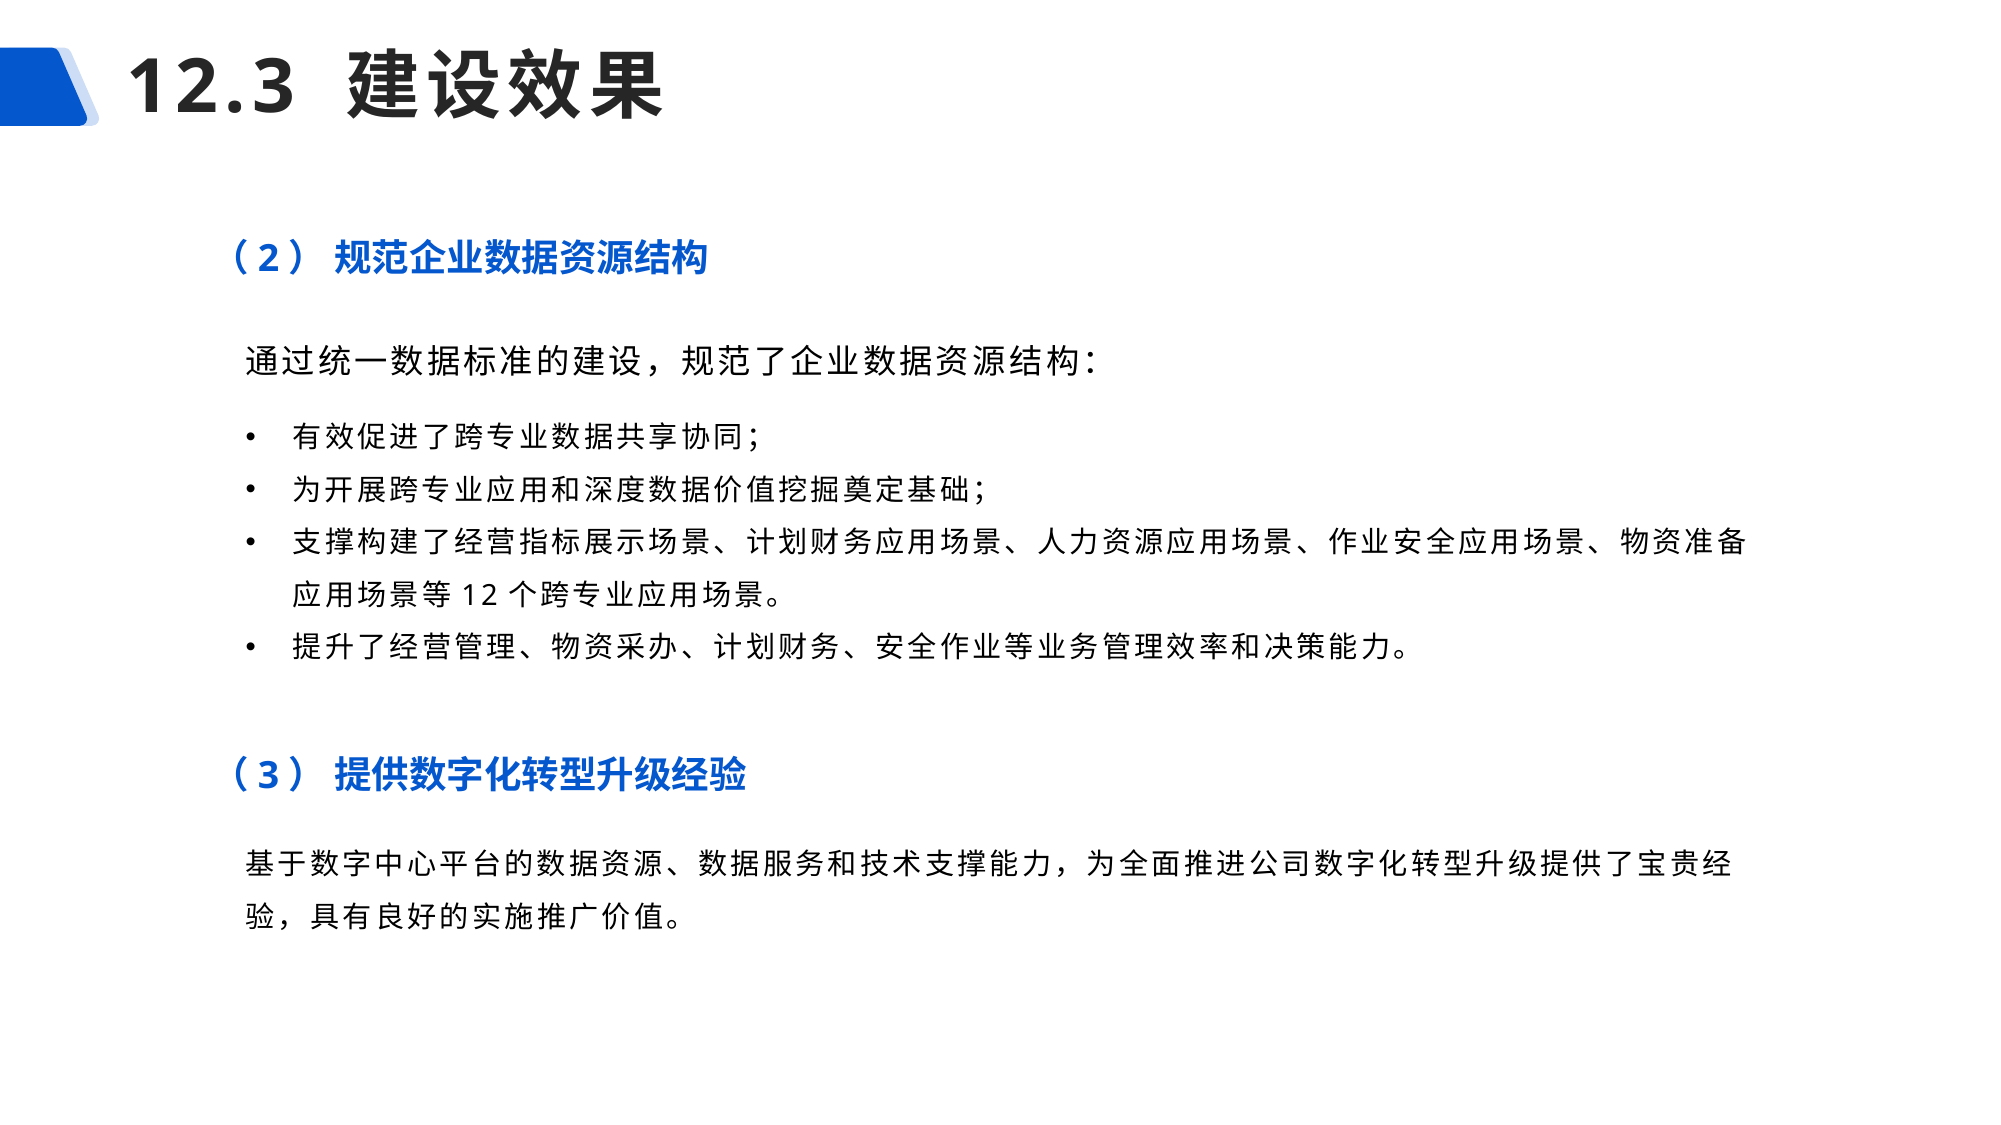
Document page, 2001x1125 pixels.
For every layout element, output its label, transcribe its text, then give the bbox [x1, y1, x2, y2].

text_box 通过统一数据标准的建设，规范了企业数据资源结构： 有效促进了跨专业数据共享协同； 为开展跨专业应用和深度数据价值挖掘奠定基础； 支撑构建了经营指标展示场景、计划财务应用场景、人力资源应用场景、作业安全应用场景、物资准备应用场景等12个跨专业应用场景。 提升了经营管理、物资采办、计划财务、安全作业等业务管理效率和决策能力。 [230, 312, 1769, 724]
text_box （3） 提供数字化转型升级经验 [196, 743, 967, 804]
text_box 基于数字中心平台的数据资源、数据服务和技术支撑能力，为全面推进公司数字化转型升级提供了宝贵经验，具有良好的实施推广价值。 [230, 820, 1769, 941]
text_box （2） 规范企业数据资源结构 [196, 226, 967, 287]
title 12.3 建设效果 [111, 10, 2000, 156]
